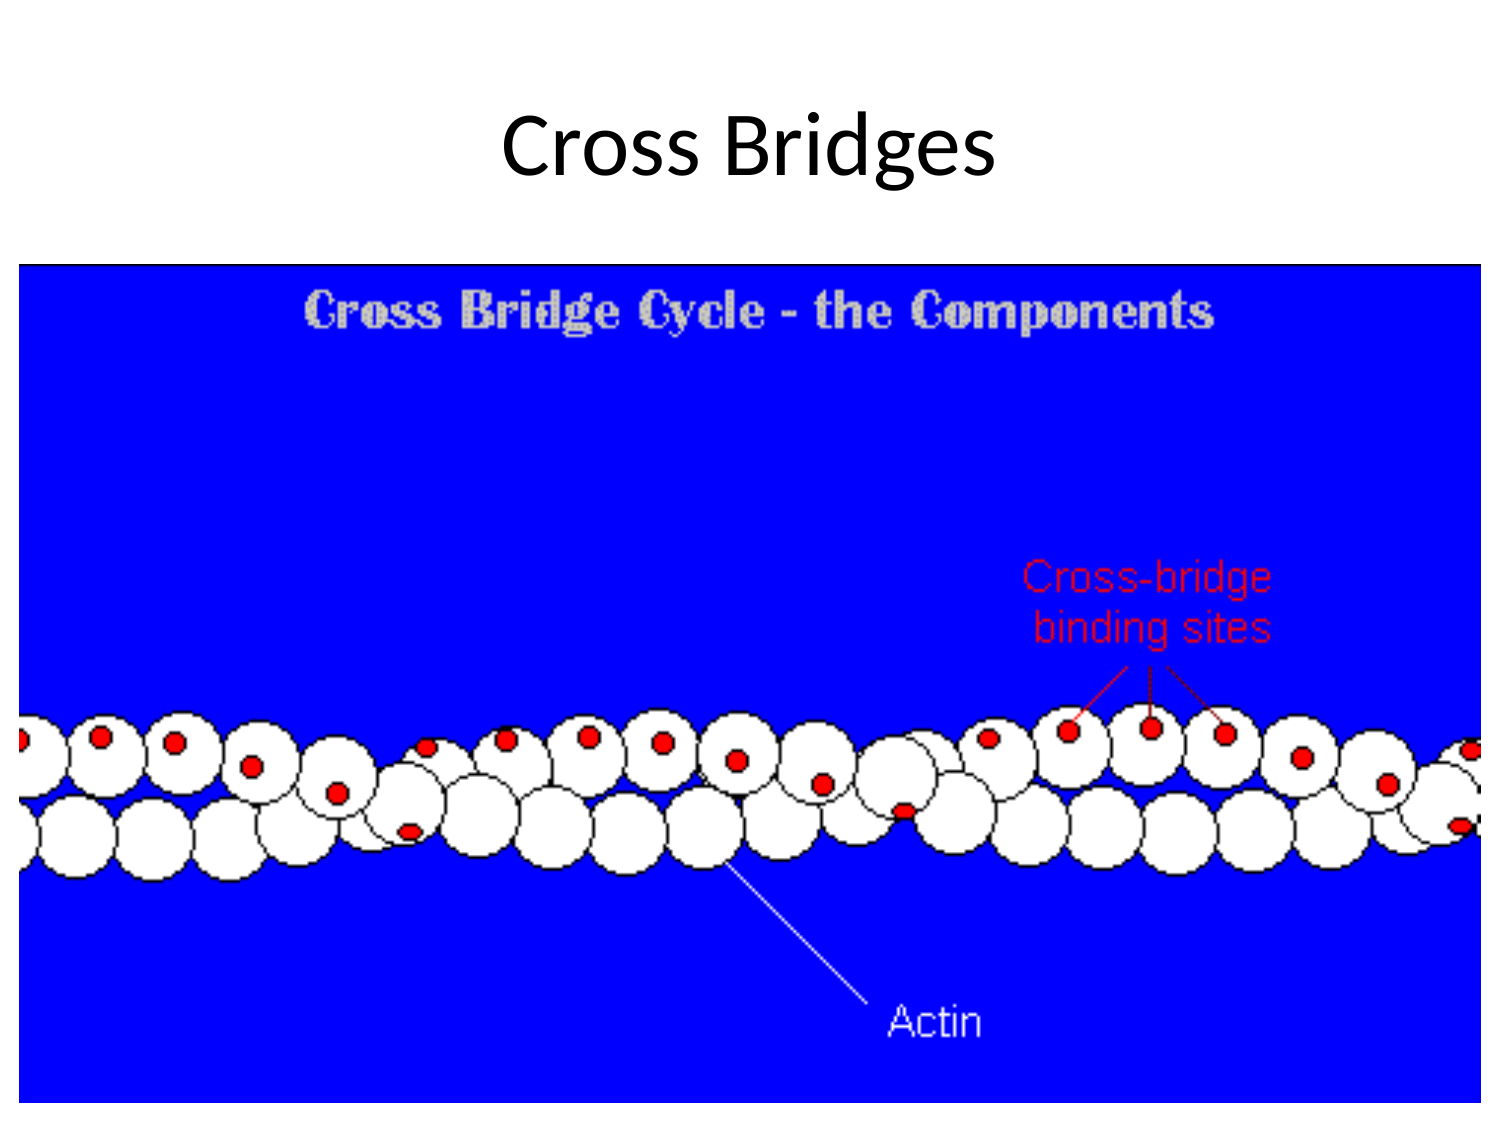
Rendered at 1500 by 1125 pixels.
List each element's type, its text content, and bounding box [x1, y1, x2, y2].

title Cross Bridges [75, 45, 1425, 233]
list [18, 264, 1482, 1103]
